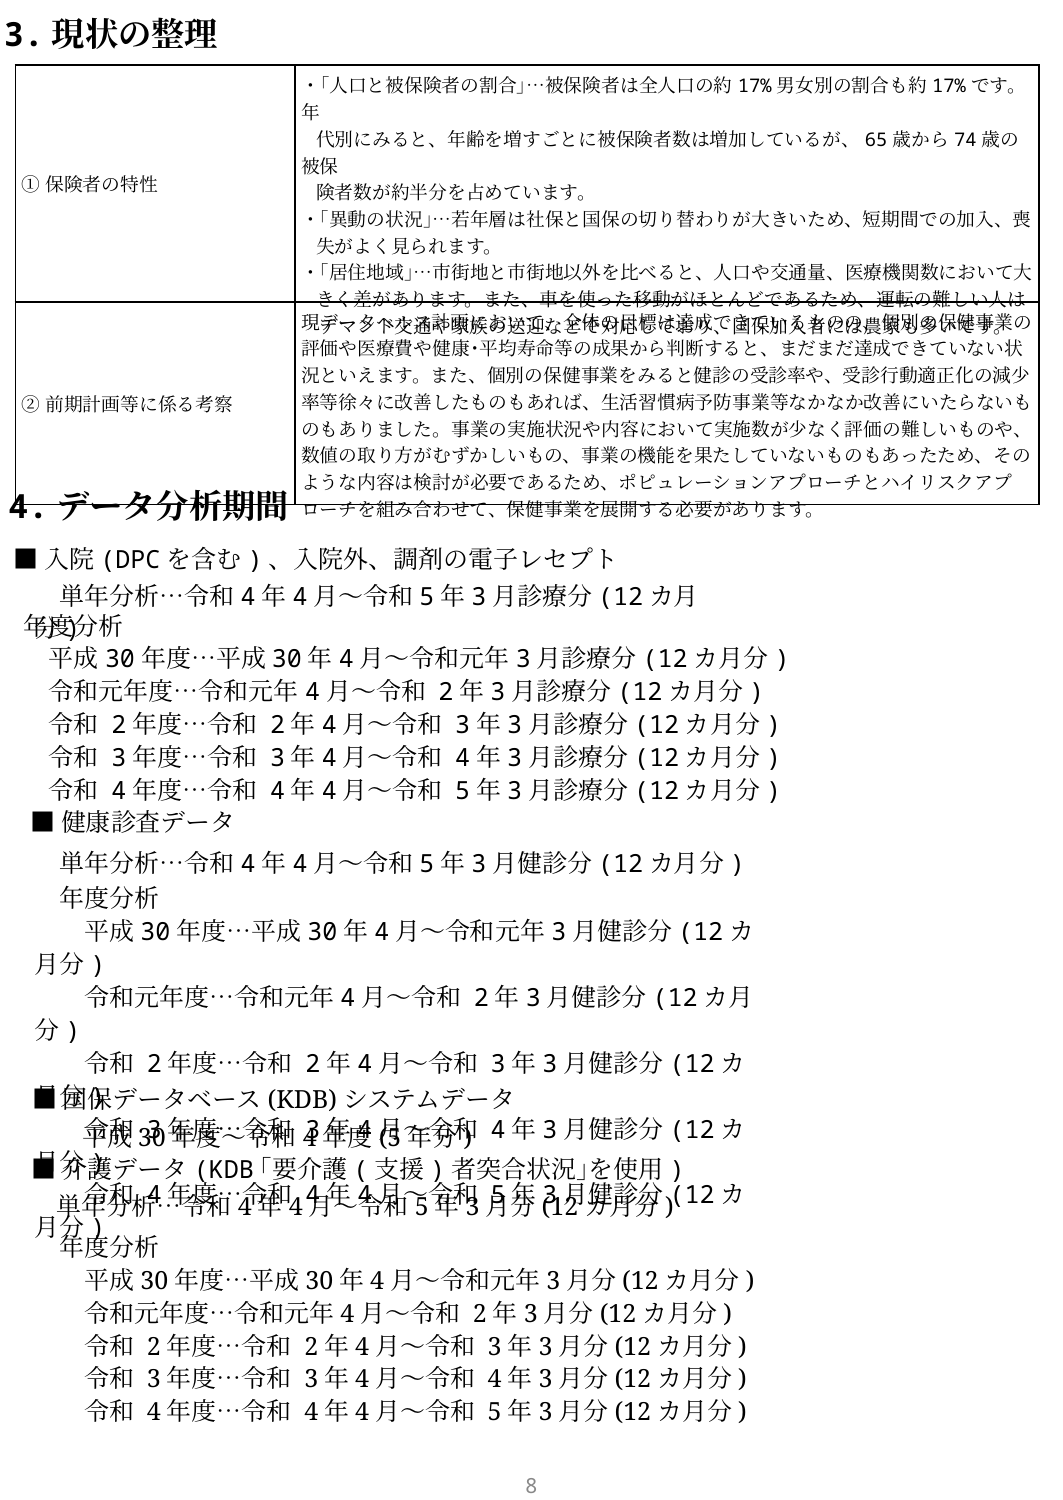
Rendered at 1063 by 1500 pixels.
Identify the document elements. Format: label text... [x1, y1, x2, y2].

text_box 単年分析…令和4年4月～令和5年3月健診分(12カ月分) [27, 837, 750, 878]
text_box 3.現状の整理 [3, 5, 1028, 61]
text_box 年度分析 平成30年度…平成30年4月～令和元年3月診療分(12カ月分) 令和元年度…令和元年4月～令和 2年3月診療分(12カ月分) 令和 2年度…令和 2年4月～令和 3年3月診療分(12カ月分) 令和 3年度…令和 3年4月～令和 4年3月診療分(12カ月分) 令和 4年度…令和 4年4月～令和 5年3月診療分(12カ月分) [0, 599, 792, 812]
text_box 年度分析 平成30年度…平成30年4月～令和元年3月健診分(12カ月分) 令和元年度…令和元年4月～令和 2年3月健診分(12カ月分) 令和 2年度…令和 2年4月～令和 3年3月健診分(12カ月分) 令和 3年度…令和 3年4月～令和 4年3月健診分(12カ月分) 令和 4年度…令和 4年4月～令和 5年3月健診分(12カ月分) [26, 878, 767, 1068]
text_box ■健康診査データ [22, 795, 239, 844]
text_box 単年分析…令和4年4月～令和5年3月診療分(12カ月分) [27, 575, 733, 645]
text_box 年度分析 平成30年度…平成30年4月～令和元年3月分(12カ月分) 令和元年度…令和元年4月～令和 2年3月分(12カ月分) 令和 2年度…令和 2年4月～令和 3年3月分(12カ月分) 令和 3年度…令和 3年4月～令和 4年3月分(12カ月分) 令和 4年度…令和 4年4月～令和 5年3月分(12カ月分) [26, 1220, 1063, 1434]
table_cell ②前期計画等に係る考察 [16, 303, 294, 477]
slide_number 7 [407, 1446, 656, 1500]
table_header ・｢人口と被保険者の割合｣…被保険者は全人口の約17%男女別の割合も約17%です。年 代別にみると、年齢を増すごとに被保険者数は増加しているが、65歳から74歳の被保 険者数が約半分を占めています。 ・｢異動の状況｣…若年層は社保と国保の切り替わりが大きいため、短期間での加入、喪 失がよく見られます。 ・｢居住地域｣…市街地と市街地以外を比べると、人口や交通量、医療機関数において大 きく差があります。また、車を使った移動がほとんどであるため、運転の難しい人は デマンド交通や家族の送迎などで対応しており、国保加入者には農家も多いです。 [296, 66, 1038, 301]
table_header ①保険者の特性 [16, 66, 294, 301]
text_box ■入院(DPCを含む)、入院外、調剤の電子レセプト [6, 528, 621, 581]
text_box 4.データ分析期間 [8, 477, 1013, 533]
text_box ■介護データ(KDB｢要介護(支援)者突合状況｣を使用) 単年分析…令和4年4月～令和5年3月分(12カ月分) [24, 1138, 1063, 1228]
table_cell 現データヘルス計画において、全体の目標は達成できているものの、個別の保健事業の評価や医療費や健康･平均寿命等の成果から判断すると、まだまだ達成できていない状況といえます。また、個別の保健事業をみると健診の受診率や、受診行動適正化の減少率等徐々に改善したものもあれば、生活習慣病予防事業等なかなか改善にいたらないものもありました。事業の実施状況や内容において実施数が少なく評価の難しいものや、数値の取り方がむずかしいもの、事業の機能を果たしていないものもあったため、そのような内容は検討が必要であるため、ポピュレーションアプローチとハイリスクアプローチを組み合わせて、保健事業を展開する必要があります。 [296, 303, 1038, 504]
text_box ■国保データベース(KDB)システムデータ 平成30年度～令和4年度(5年分) [26, 1068, 1046, 1138]
